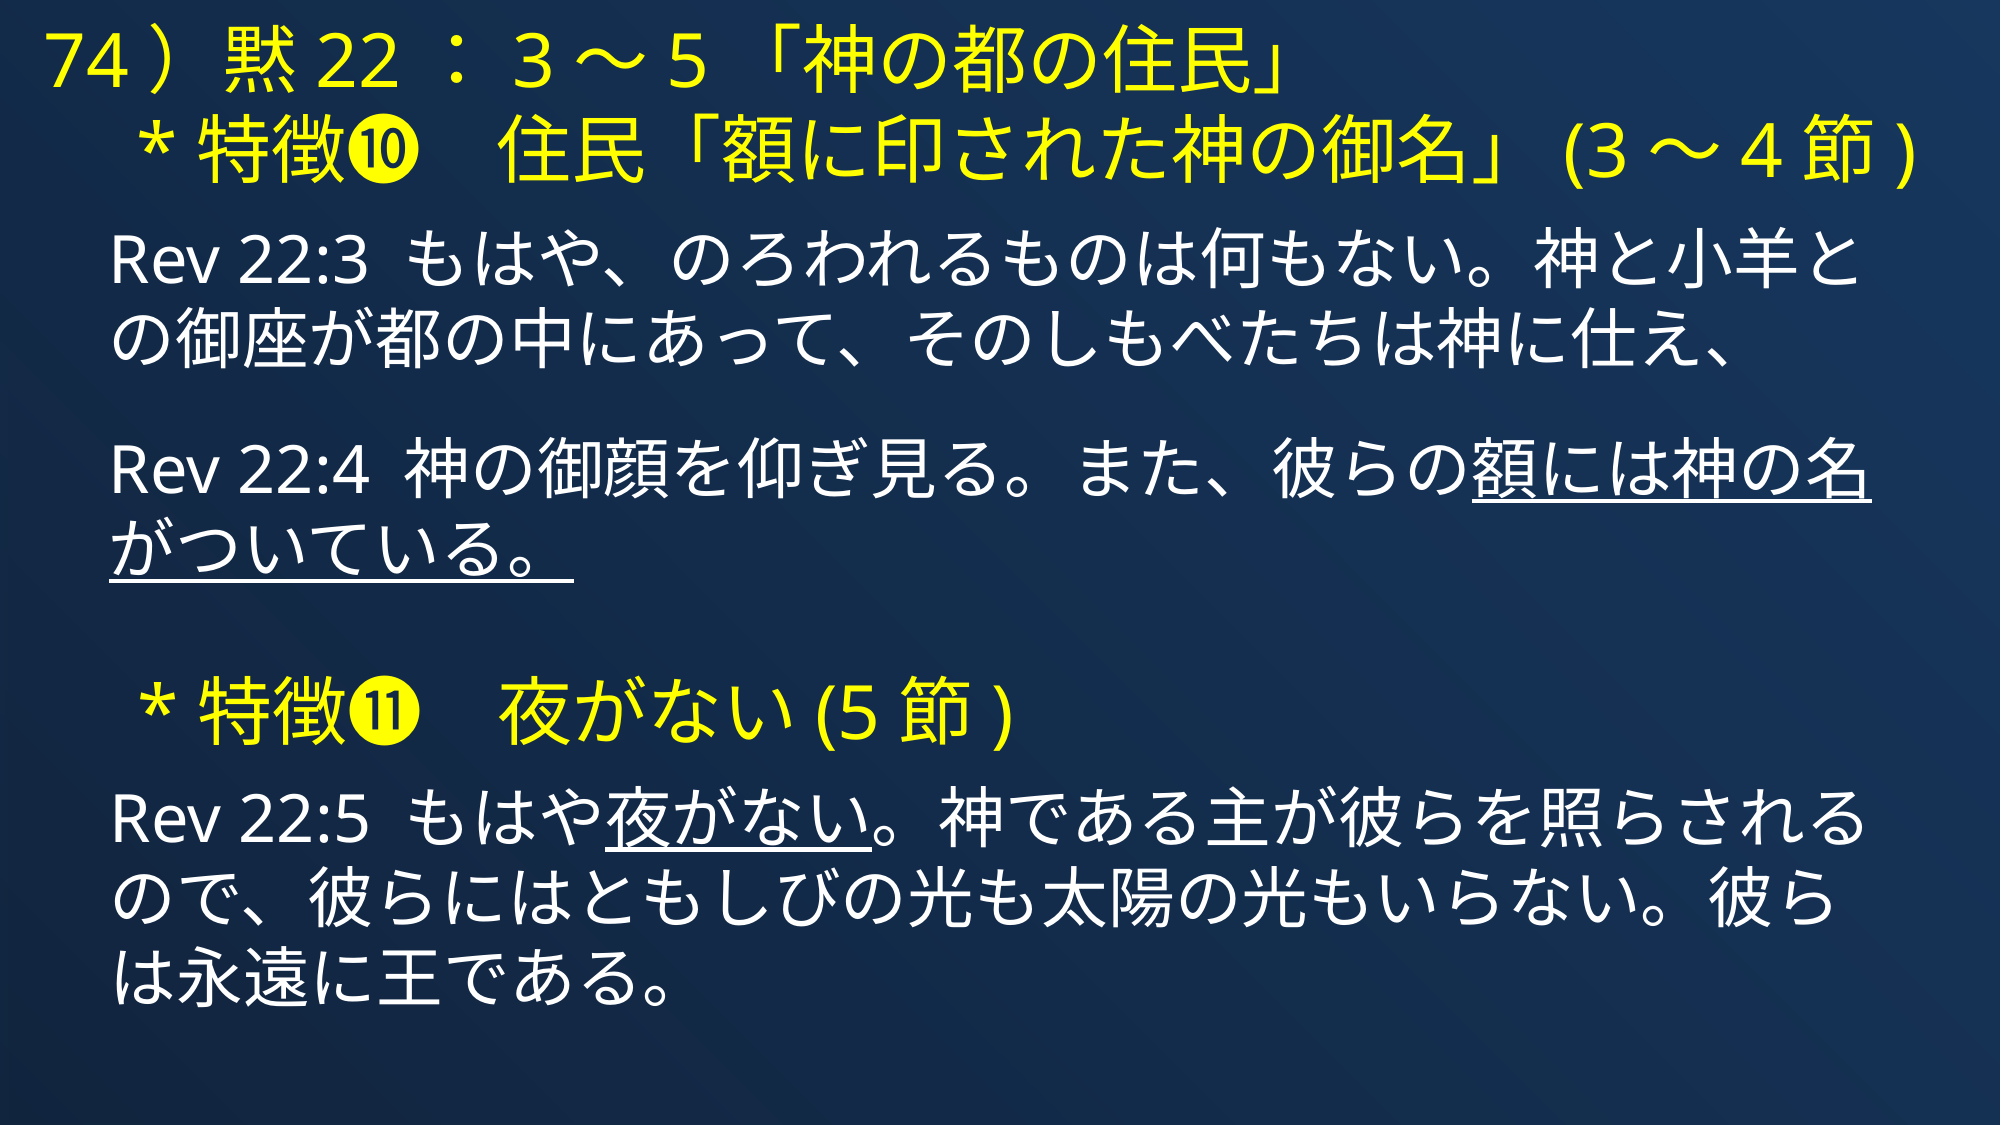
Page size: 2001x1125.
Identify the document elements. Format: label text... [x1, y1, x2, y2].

text_box 74）黙22：3～5「神の都の住民」 *特徴❿ 住民「額に印された神の御名」(3～4節) [29, 5, 2000, 201]
text_box Rev 22:3 もはや、のろわれるものは何もない。神と小羊との御座が都の中にあって、そのしもべたちは神に仕え、 Rev 22:4 神の御顔を仰ぎ見る。また、彼らの額には神の名がついている。 [94, 209, 1908, 595]
text_box [0, 0, 2000, 1125]
text_box *特徴⓫ 夜がない(5節) [30, 657, 2000, 762]
text_box Rev 22:5 もはや夜がない。神である主が彼らを照らされるので、彼らにはともしびの光も太陽の光もいらない。彼らは永遠に王である。 [95, 768, 1909, 1023]
